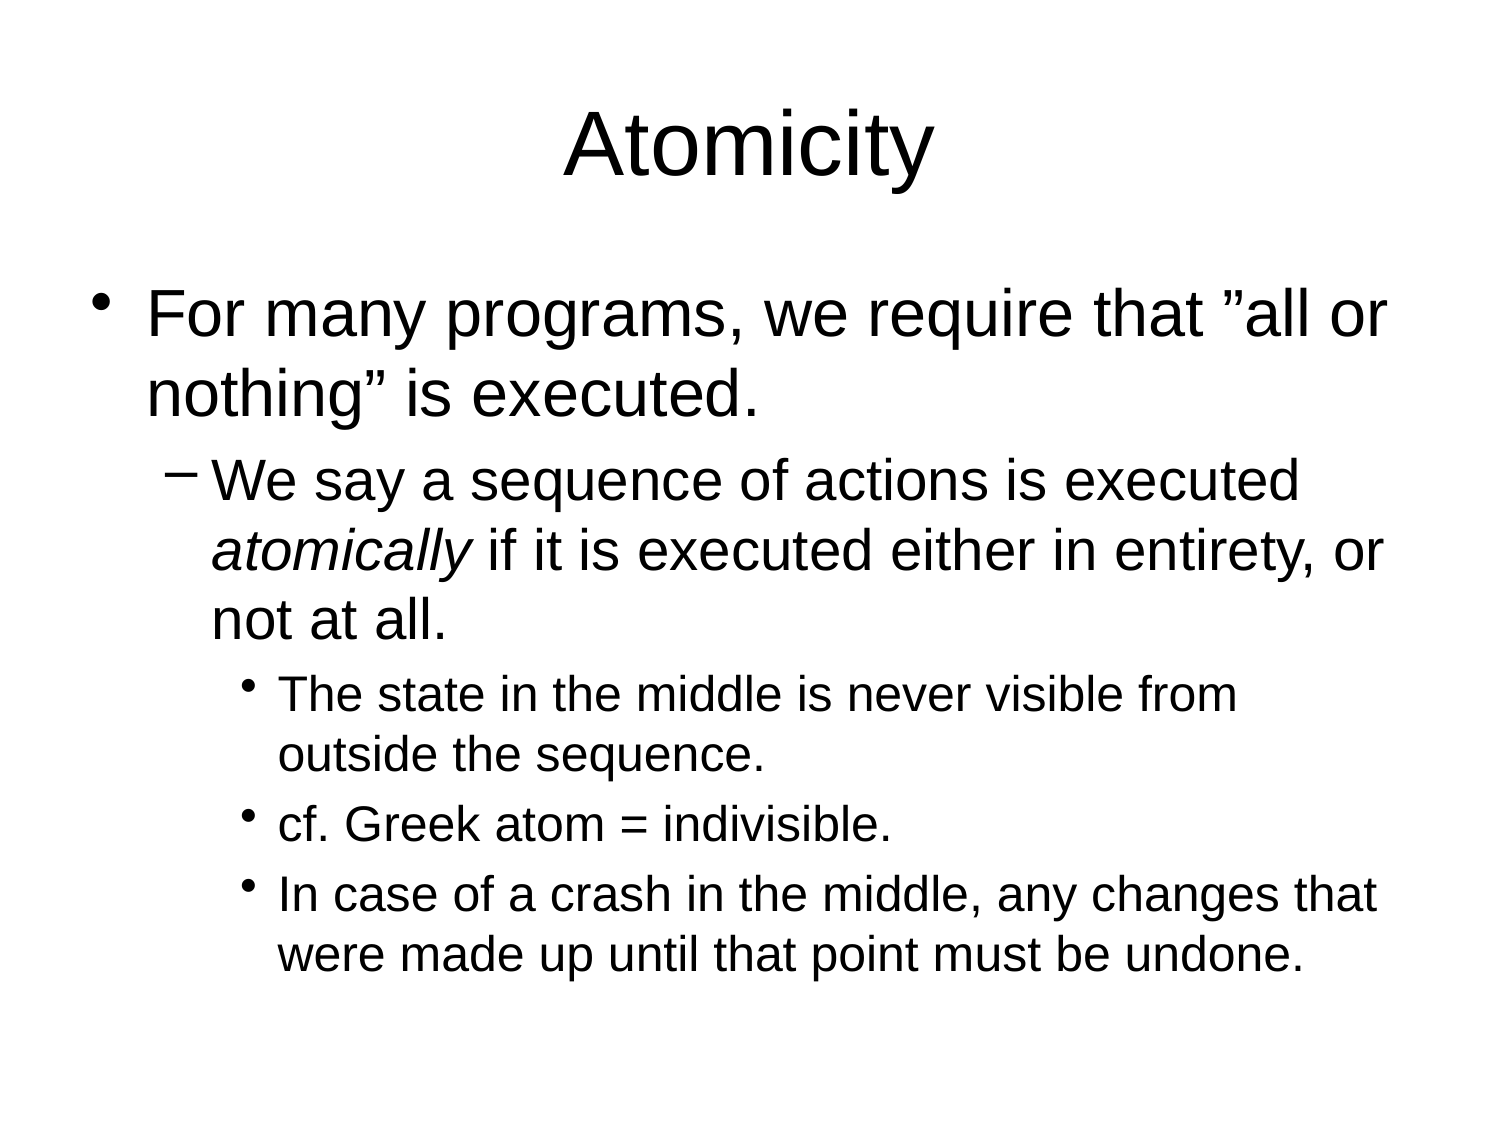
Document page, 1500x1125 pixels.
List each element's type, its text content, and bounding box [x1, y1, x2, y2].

list For many programs, we require that ”all or nothing” is executed. We say a sequence of actions is executed atomically if it is executed either in entirety, or not at all. The state in the middle is never visible from outside the sequence. cf. Greek atom = indivisible. In case of a crash in the middle, any changes that were made up until that point must be undone. [75, 262, 1425, 1005]
title Atomicity [75, 45, 1425, 233]
